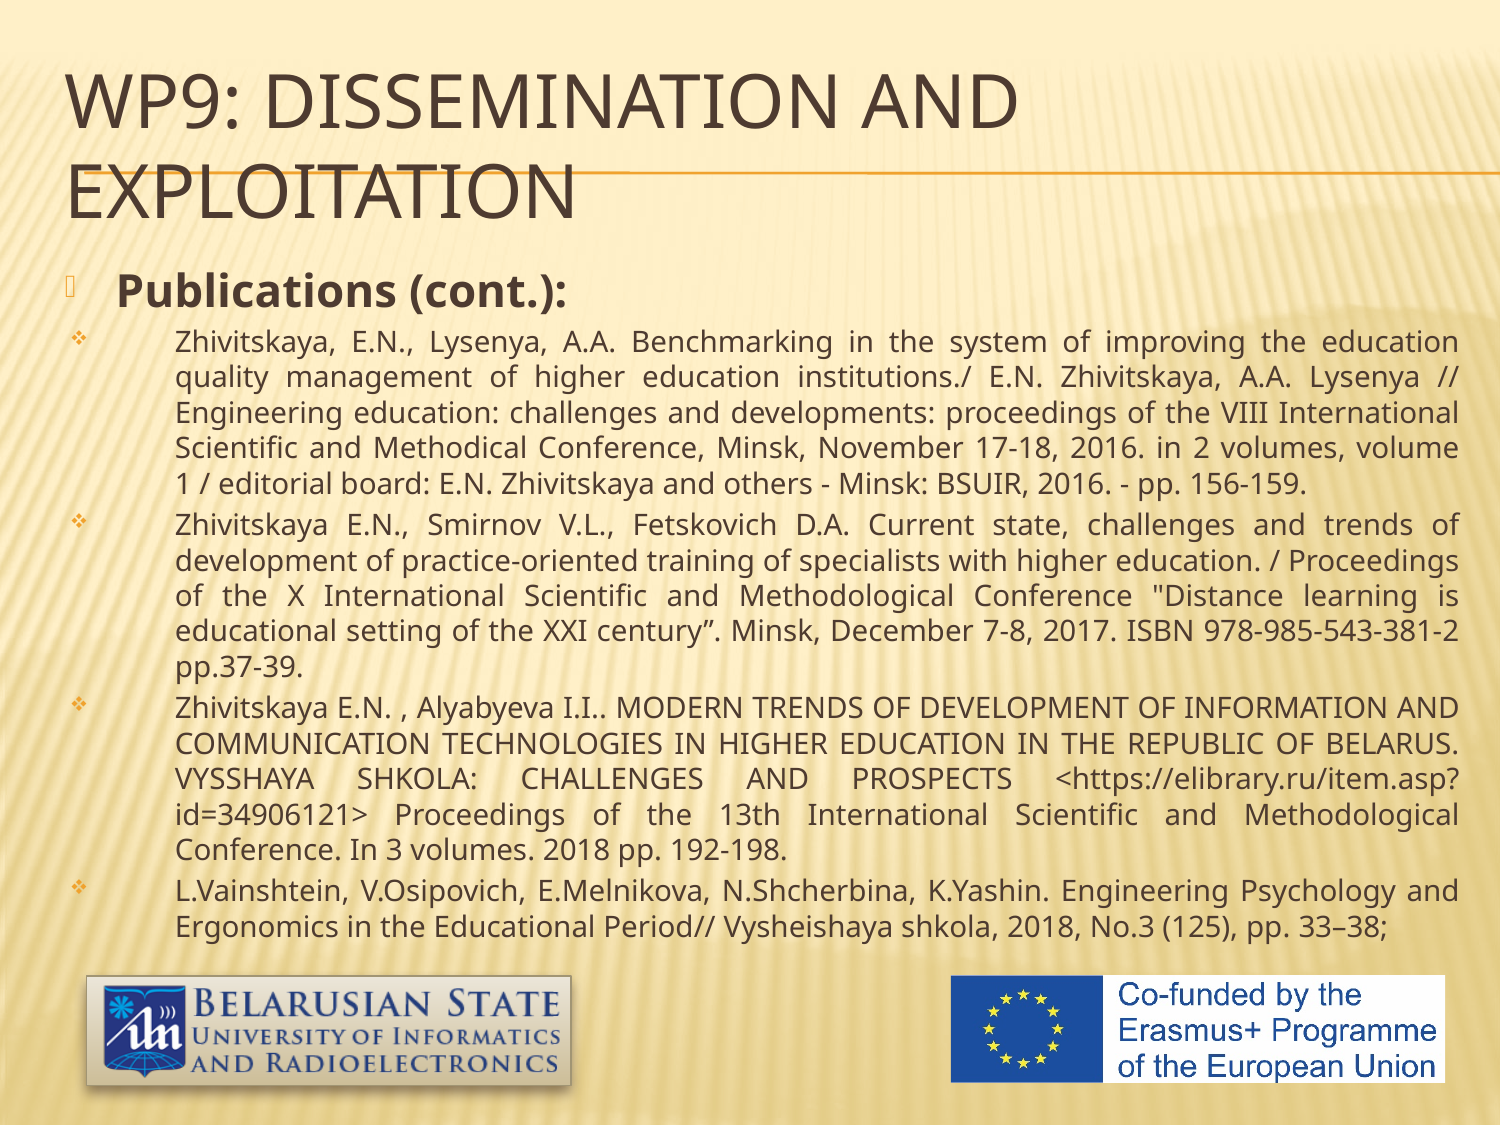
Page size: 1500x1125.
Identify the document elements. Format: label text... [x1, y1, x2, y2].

picture [950, 975, 1446, 1083]
title WP9: Dissemination and exploitation [50, 75, 1475, 213]
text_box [88, 955, 574, 1107]
list Publications (cont.): Zhivitskaya, E.N., Lysenya, A.A. Benchmarking in the system of improving the education quality management of higher education institutions./ E.N. Zhivitskaya, A.A. Lysenya // Engineering education: challenges and developments: proceedings of the VIII International Scientific and Methodical Conference, Minsk, November 17-18, 2016. in 2 volumes, volume 1 / editorial board: E.N. Zhivitskaya and others - Minsk: BSUIR, 2016. - pp. 156-159. Zhivitskaya E.N., Smirnov V.L., Fetskovich D.A. Current state, challenges and trends of development of practice-oriented training of specialists with higher education. / Proceedings of the X International Scientific and Methodological Conference "Distance learning is educational setting of the XXI century”. Minsk, December 7-8, 2017. ISBN 978-985-543-381-2 pp.37-39. Zhivitskaya E.N. , Alyabyeva I.I.. MODERN TRENDS OF DEVELOPMENT OF INFORMATION AND COMMUNICATION TECHNOLOGIES IN HIGHER EDUCATION IN THE REPUBLIC OF BELARUS. VYSSHAYA SHKOLA: CHALLENGES AND PROSPECTS <https://elibrary.ru/item.asp?id=34906121> Proceedings of the 13th International Scientific and Methodological Conference. In 3 volumes. 2018 pp. 192-198. L.Vainshtein, V.Osipovich, E.Melnikova, N.Shcherbina, K.Yashin. Engineering Psychology and Ergonomics in the Educational Period// Vysheishaya shkola, 2018, No.3 (125), pp. 33–38; [50, 254, 1475, 998]
